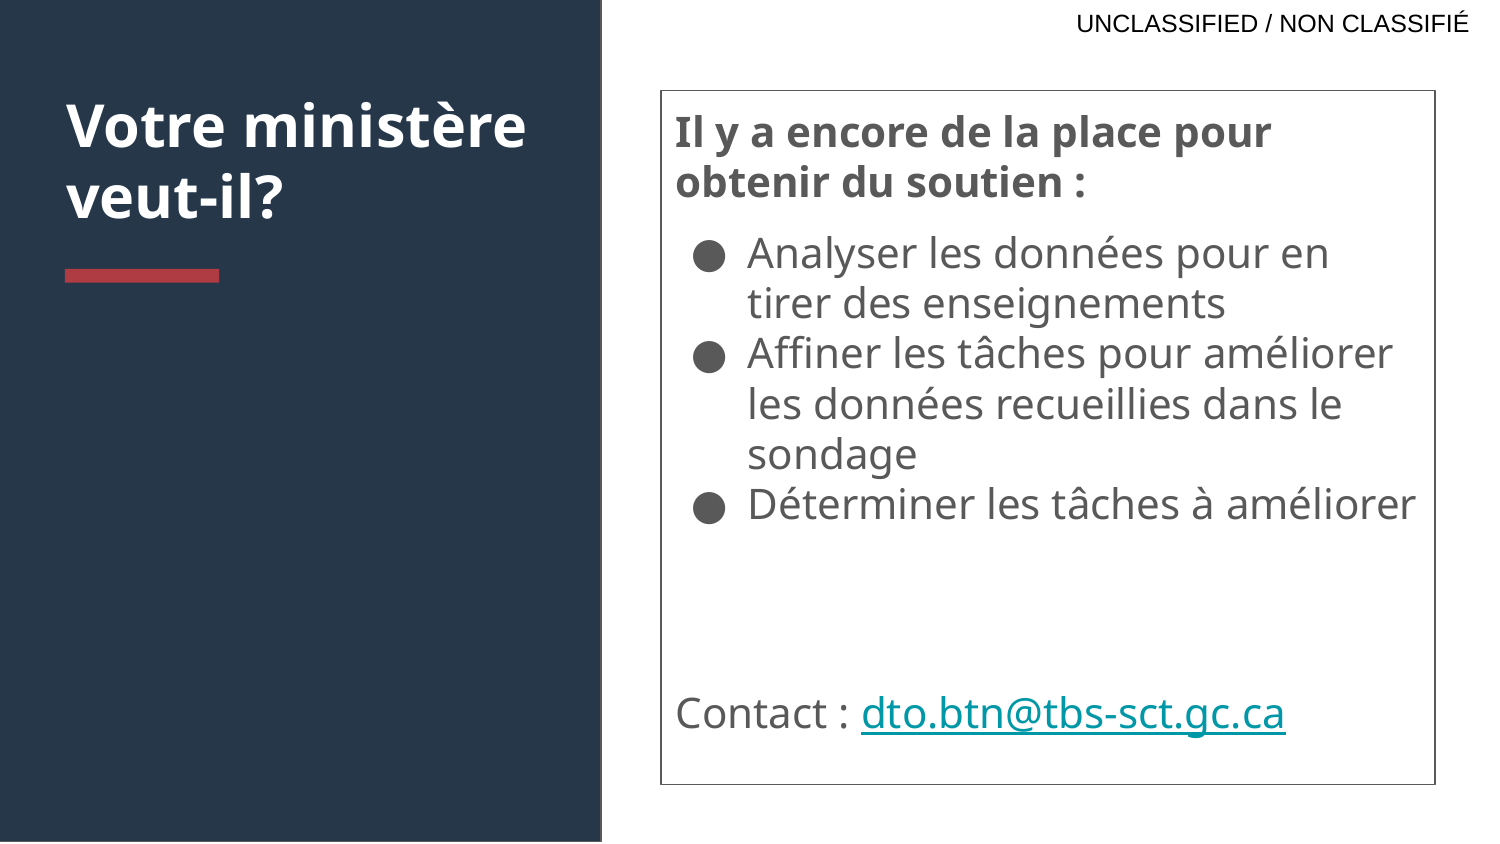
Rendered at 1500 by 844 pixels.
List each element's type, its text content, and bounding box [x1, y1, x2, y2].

list Il y a encore de la place pour obtenir du soutien : Analyser les données pour en tirer des enseignements Affiner les tâches pour améliorer les données recueillies dans le sondage Déterminer les tâches à améliorer Contact : dto.btn@tbs-sct.gc.ca [660, 90, 1436, 785]
text_box [64, 268, 220, 283]
title Votre ministère veut-il? [51, 72, 556, 308]
text_box [0, 0, 601, 842]
